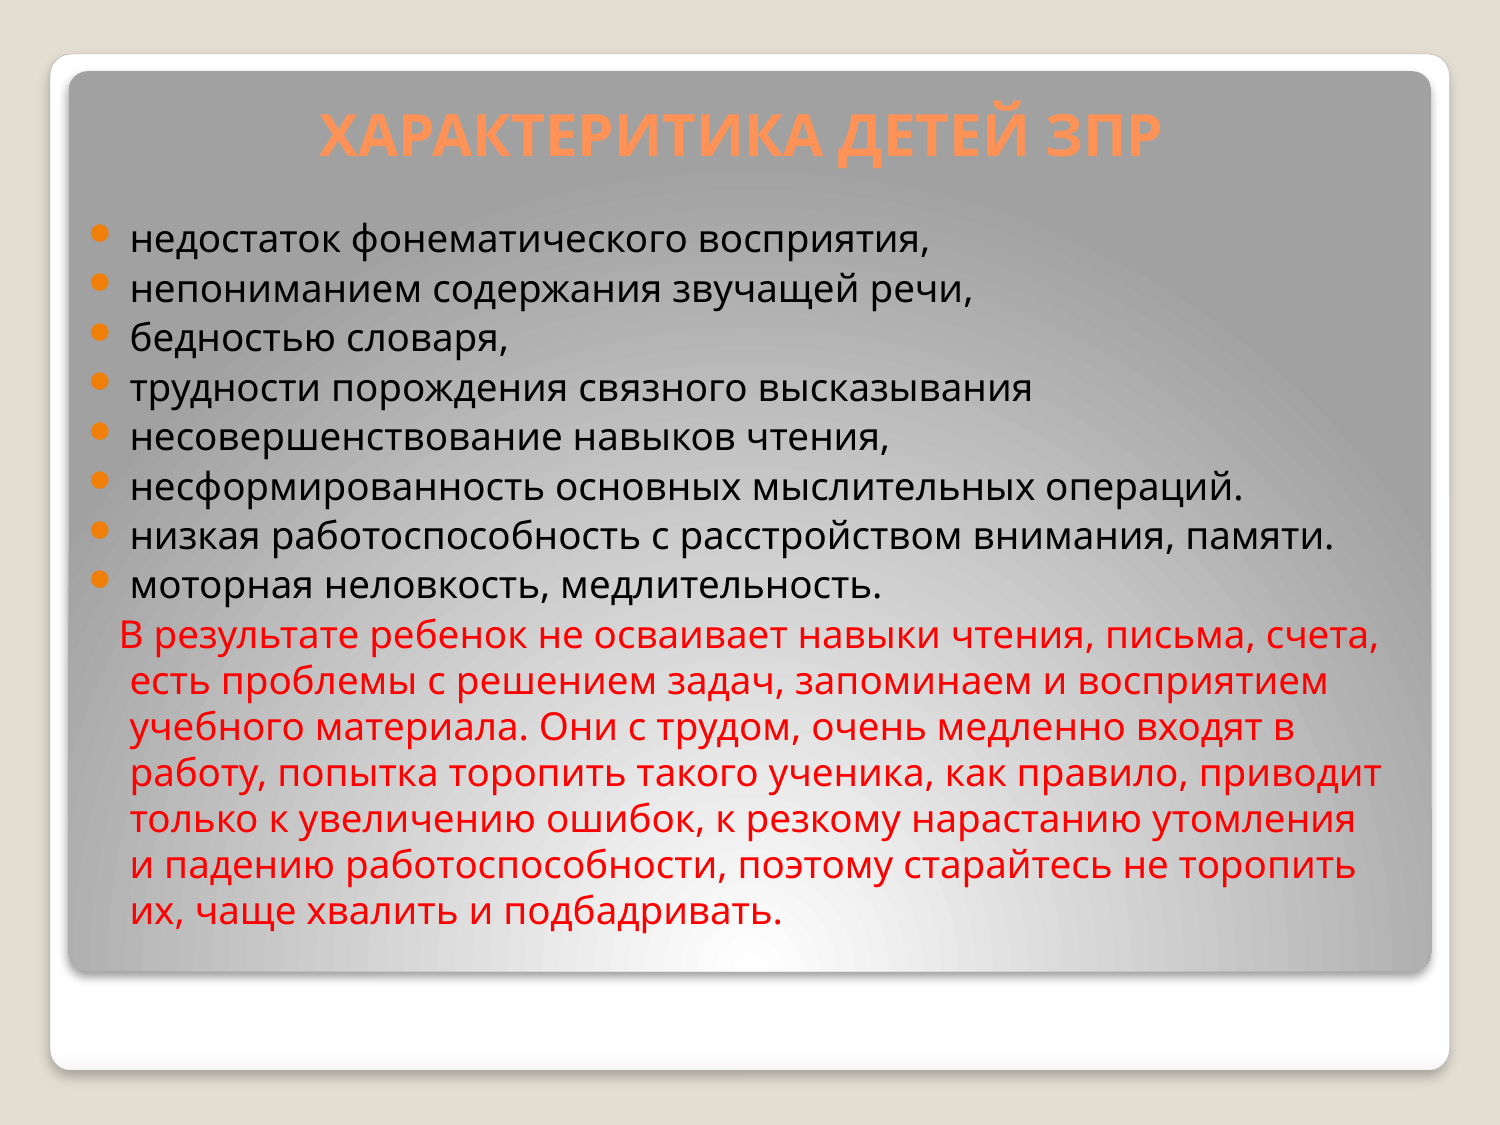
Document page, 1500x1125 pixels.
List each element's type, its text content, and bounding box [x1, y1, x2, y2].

list недостаток фонематического восприятия, непониманием содержания звучащей речи, бедностью словаря, трудности порождения связного высказывания несовершенствование навыков чтения, несформированность основных мыслительных операций. низкая работоспособность с расстройством внимания, памяти. моторная неловкость, медлительность. В результате ребенок не осваивает навыки чтения, письма, счета, есть проблемы с решением задач, запоминаем и восприятием учебного материала. Они с трудом, очень медленно входят в работу, попытка торопить такого ученика, как правило, приводит только к увеличению ошибок, к резкому нарастанию утомления и падению работоспособности, поэтому старайтесь не торопить их, чаще хвалить и подбадривать. [58, 199, 1402, 1016]
title ХАРАКТЕРИТИКА ДЕТЕЙ ЗПР [70, 58, 1413, 176]
